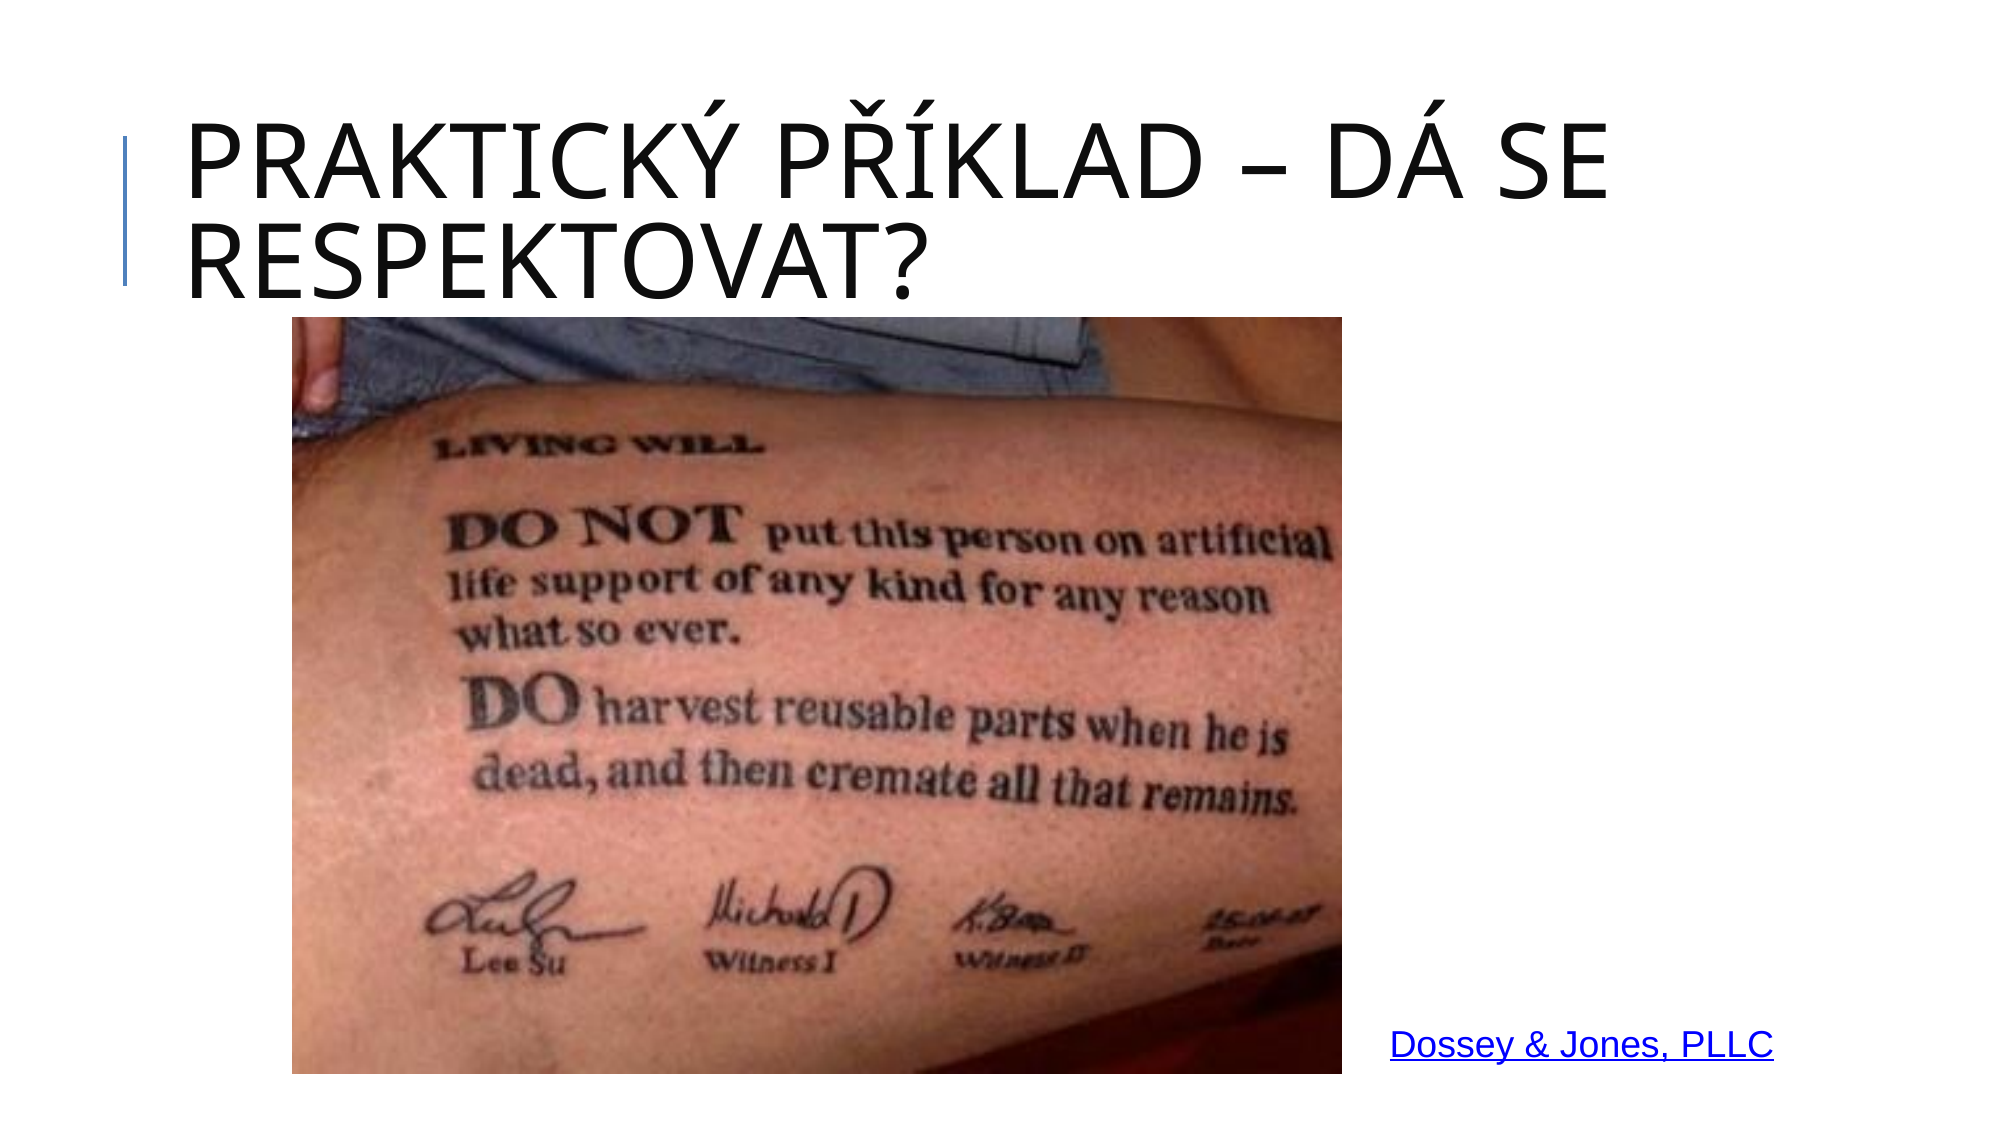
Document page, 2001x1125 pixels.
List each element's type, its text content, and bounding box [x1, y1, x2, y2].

title Praktický příklad – dá se respektovat? [168, 96, 1763, 342]
text_box Dossey & Jones, PLLC [1374, 1012, 1790, 1073]
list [291, 317, 1342, 1074]
